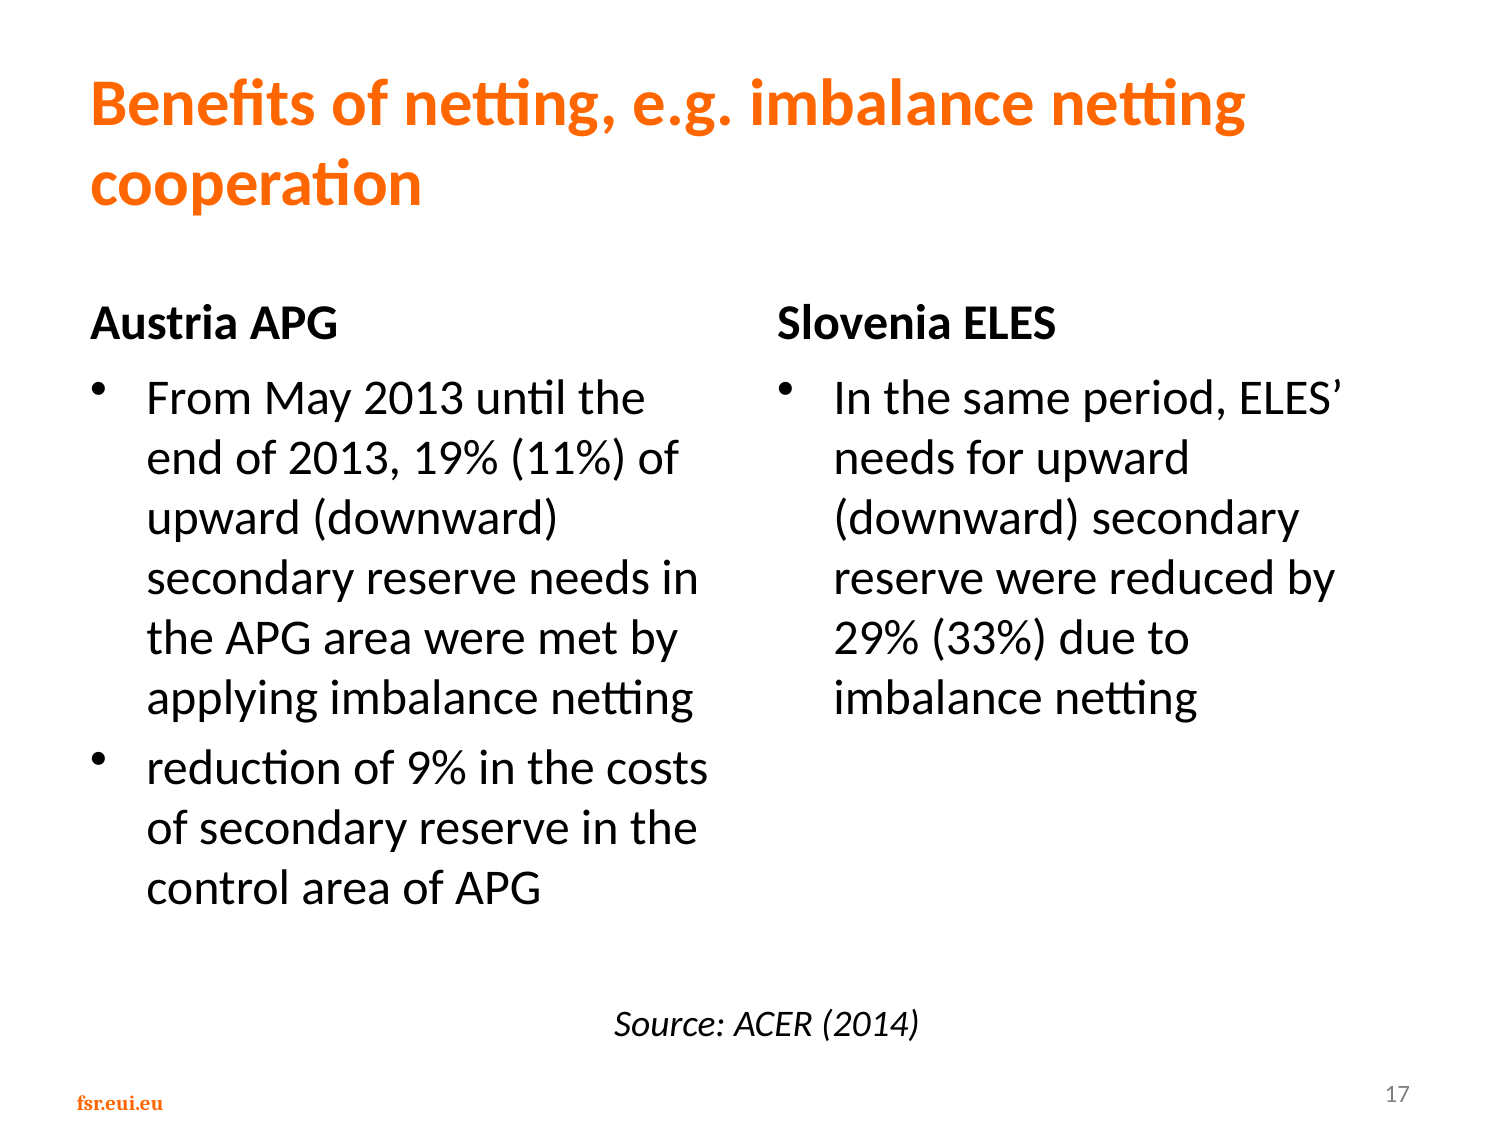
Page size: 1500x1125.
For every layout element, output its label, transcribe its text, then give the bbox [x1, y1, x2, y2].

text_box Source: ACER (2014) [599, 991, 1014, 1052]
list From May 2013 until the end of 2013, 19% (11%) of upward (downward) secondary reserve needs in the APG area were met by applying imbalance netting reduction of 9% in the costs of secondary reserve in the control area of APG [75, 356, 738, 1005]
slide_number 17 [1074, 1070, 1425, 1125]
list Austria APG [75, 251, 738, 356]
title Benefits of netting, e.g. imbalance netting cooperation [75, 45, 1425, 233]
list In the same period, ELES’ needs for upward (downward) secondary reserve were reduced by 29% (33%) due to imbalance netting [761, 356, 1425, 1005]
list Slovenia ELES [761, 251, 1425, 356]
